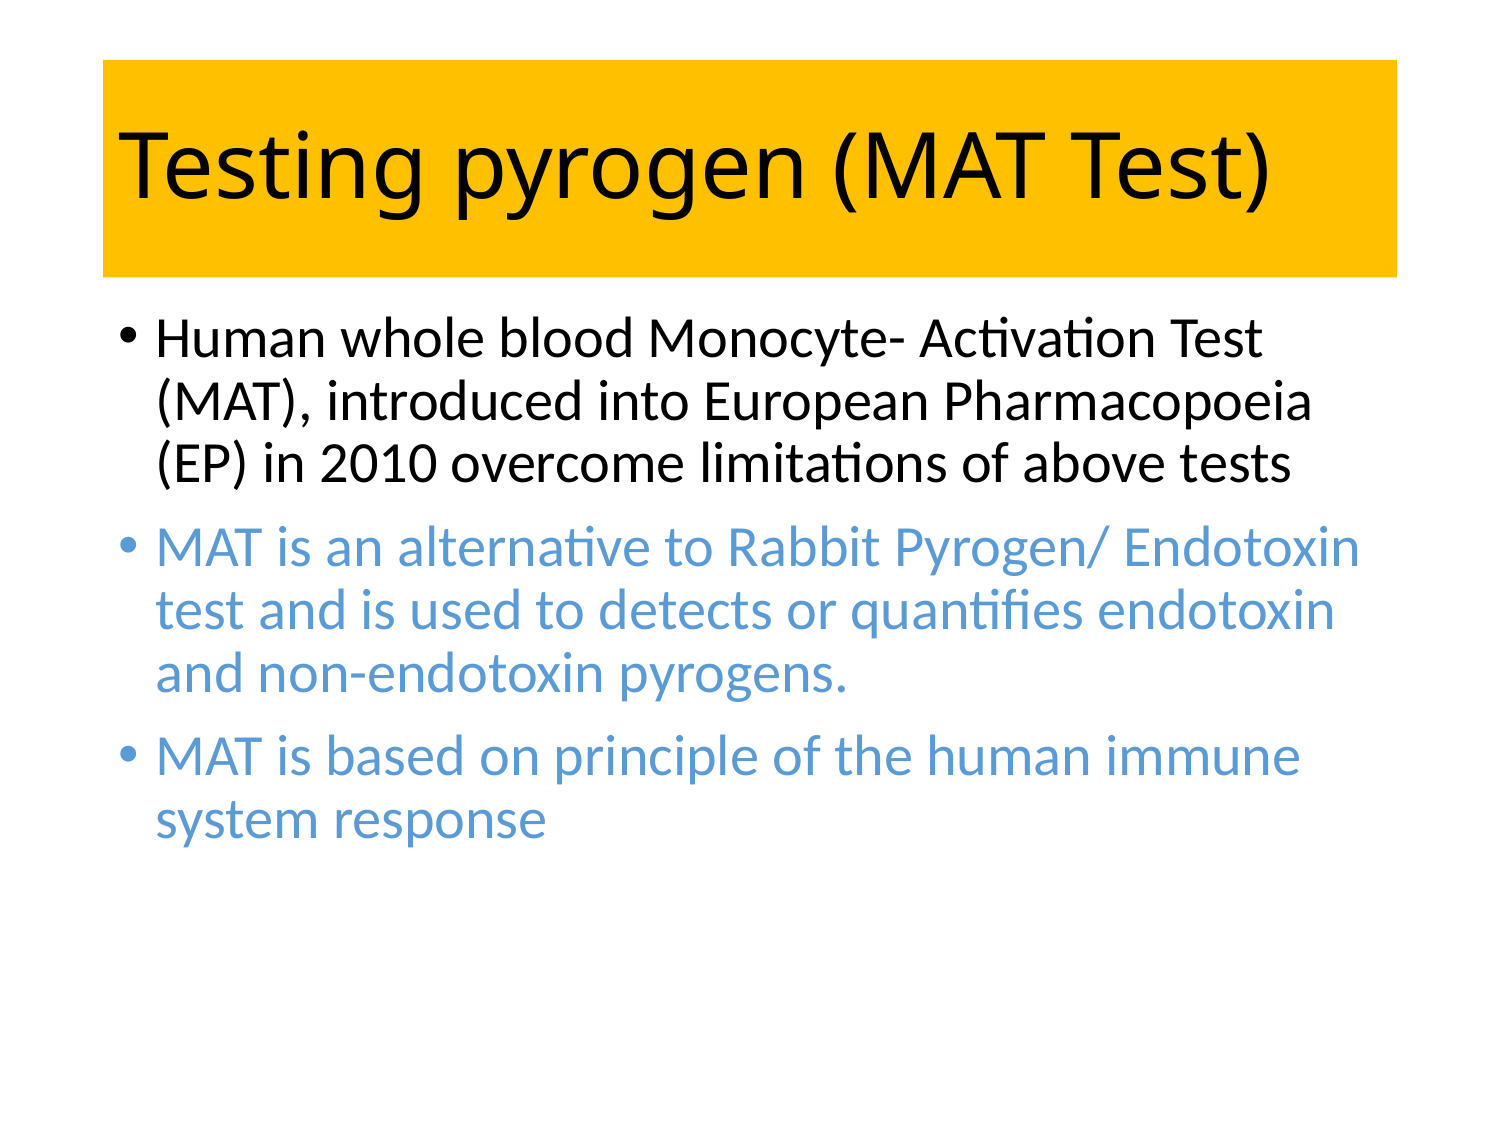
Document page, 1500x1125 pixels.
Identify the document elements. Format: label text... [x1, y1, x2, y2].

title Testing pyrogen (MAT Test) [103, 59, 1397, 278]
list Human whole blood Monocyte- Activation Test (MAT), introduced into European Pharmacopoeia (EP) in 2010 overcome limitations of above tests MAT is an alternative to Rabbit Pyrogen/ Endotoxin test and is used to detects or quantifies endotoxin and non-endotoxin pyrogens. MAT is based on principle of the human immune system response [103, 299, 1397, 1014]
